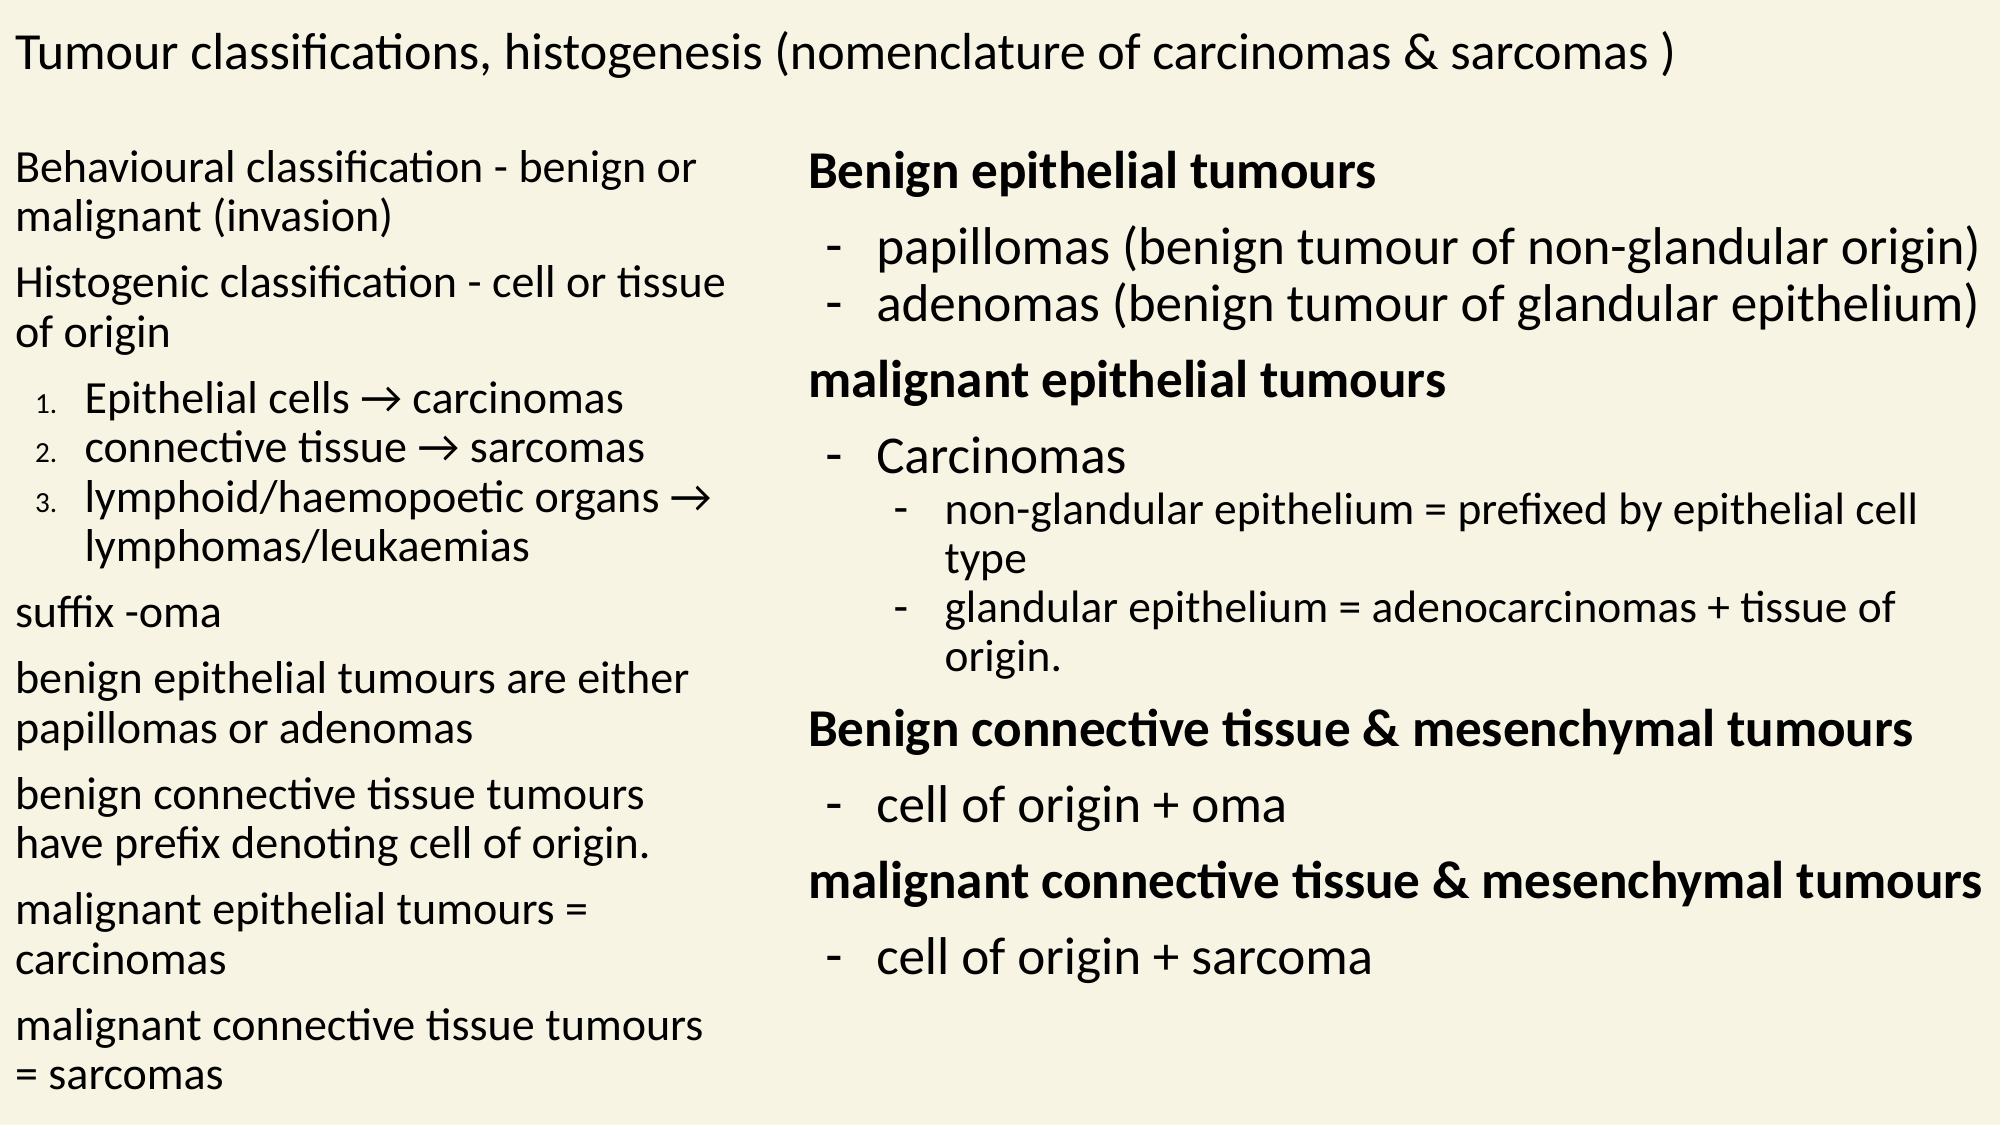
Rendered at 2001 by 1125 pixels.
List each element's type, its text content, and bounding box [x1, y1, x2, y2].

list Behavioural classification - benign or malignant (invasion) Histogenic classification - cell or tissue of origin Epithelial cells → carcinomas connective tissue → sarcomas lymphoid/haemopoetic organs → lymphomas/leukaemias suffix -oma benign epithelial tumours are either papillomas or adenomas benign connective tissue tumours have prefix denoting cell of origin. malignant epithelial tumours = carcinomas malignant connective tissue tumours = sarcomas [0, 135, 750, 1125]
title Tumour classifications, histogenesis (nomenclature of carcinomas & sarcomas ) [0, 0, 1725, 107]
list Benign epithelial tumours papillomas (benign tumour of non-glandular origin) adenomas (benign tumour of glandular epithelium) malignant epithelial tumours Carcinomas non-glandular epithelium = prefixed by epithelial cell type glandular epithelium = adenocarcinomas + tissue of origin. Benign connective tissue & mesenchymal tumours cell of origin + oma malignant connective tissue & mesenchymal tumours cell of origin + sarcoma [793, 135, 2000, 1125]
